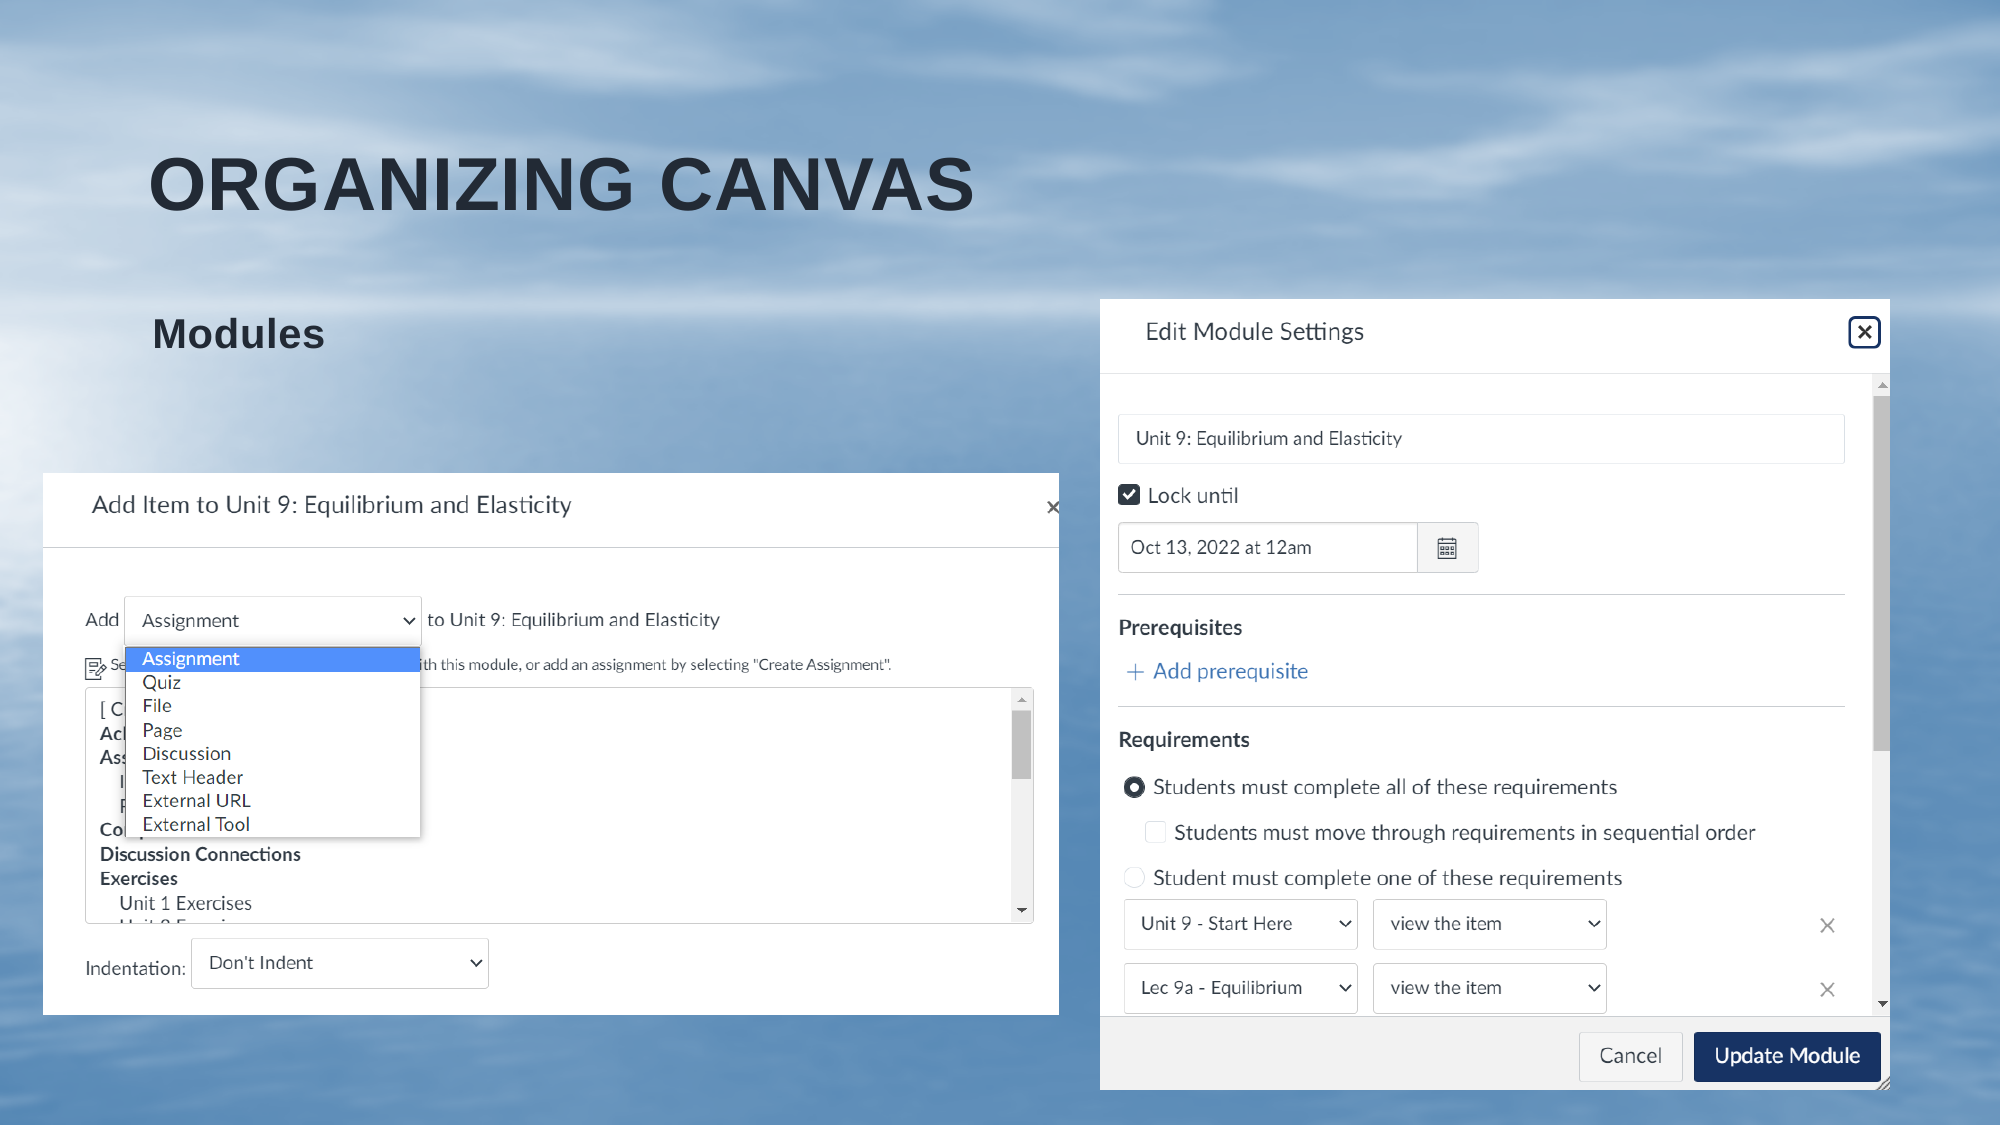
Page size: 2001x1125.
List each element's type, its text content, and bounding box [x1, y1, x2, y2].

title Organizing Canvas [133, 45, 1867, 233]
picture [1100, 299, 1890, 1090]
picture [43, 473, 1059, 1015]
list Modules [137, 299, 1100, 1014]
